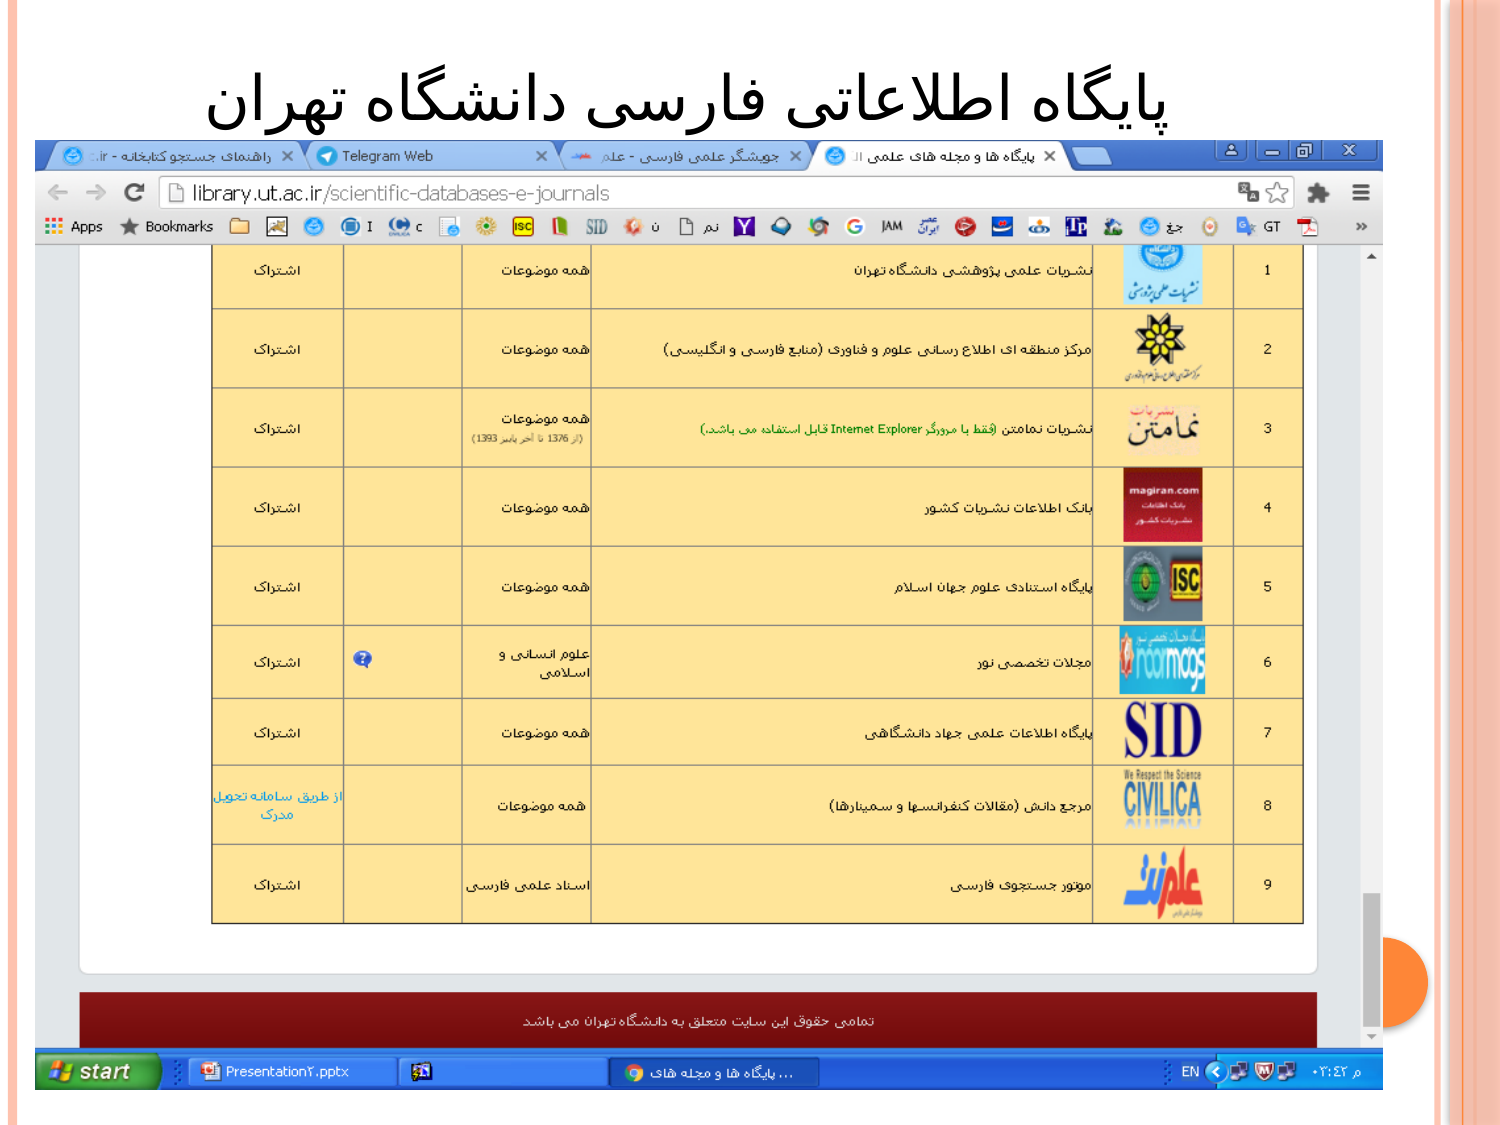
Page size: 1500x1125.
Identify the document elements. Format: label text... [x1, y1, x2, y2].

title پایگاه اطلاعاتی فارسی دانشگاه تهران [75, 45, 1300, 136]
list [34, 140, 1384, 1091]
